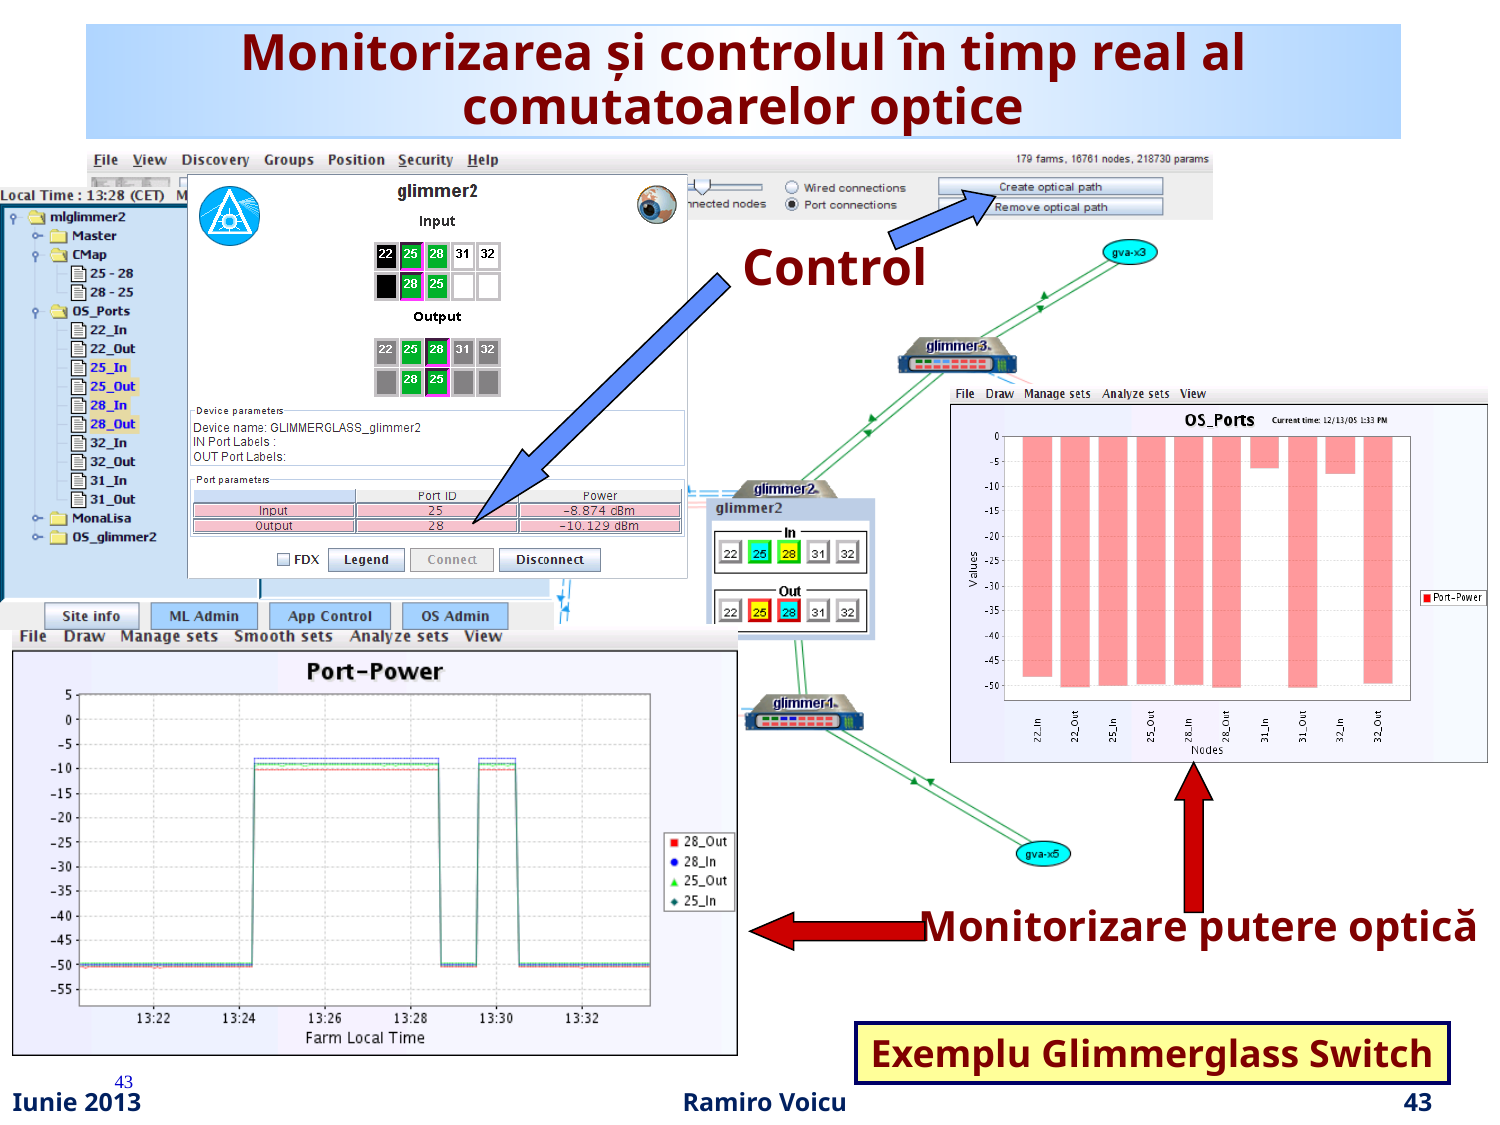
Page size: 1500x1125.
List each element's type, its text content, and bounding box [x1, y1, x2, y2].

text_box Monitorizare putere optică [904, 891, 1494, 957]
text_box 43 [99, 1064, 286, 1100]
picture [0, 149, 1488, 1056]
text_box Exemplu Glimmerglass Switch [855, 1023, 1449, 1083]
text_box [750, 914, 925, 951]
title Monitorizarea și controlul în timp real al comutatoarelor optice [86, 24, 1401, 139]
